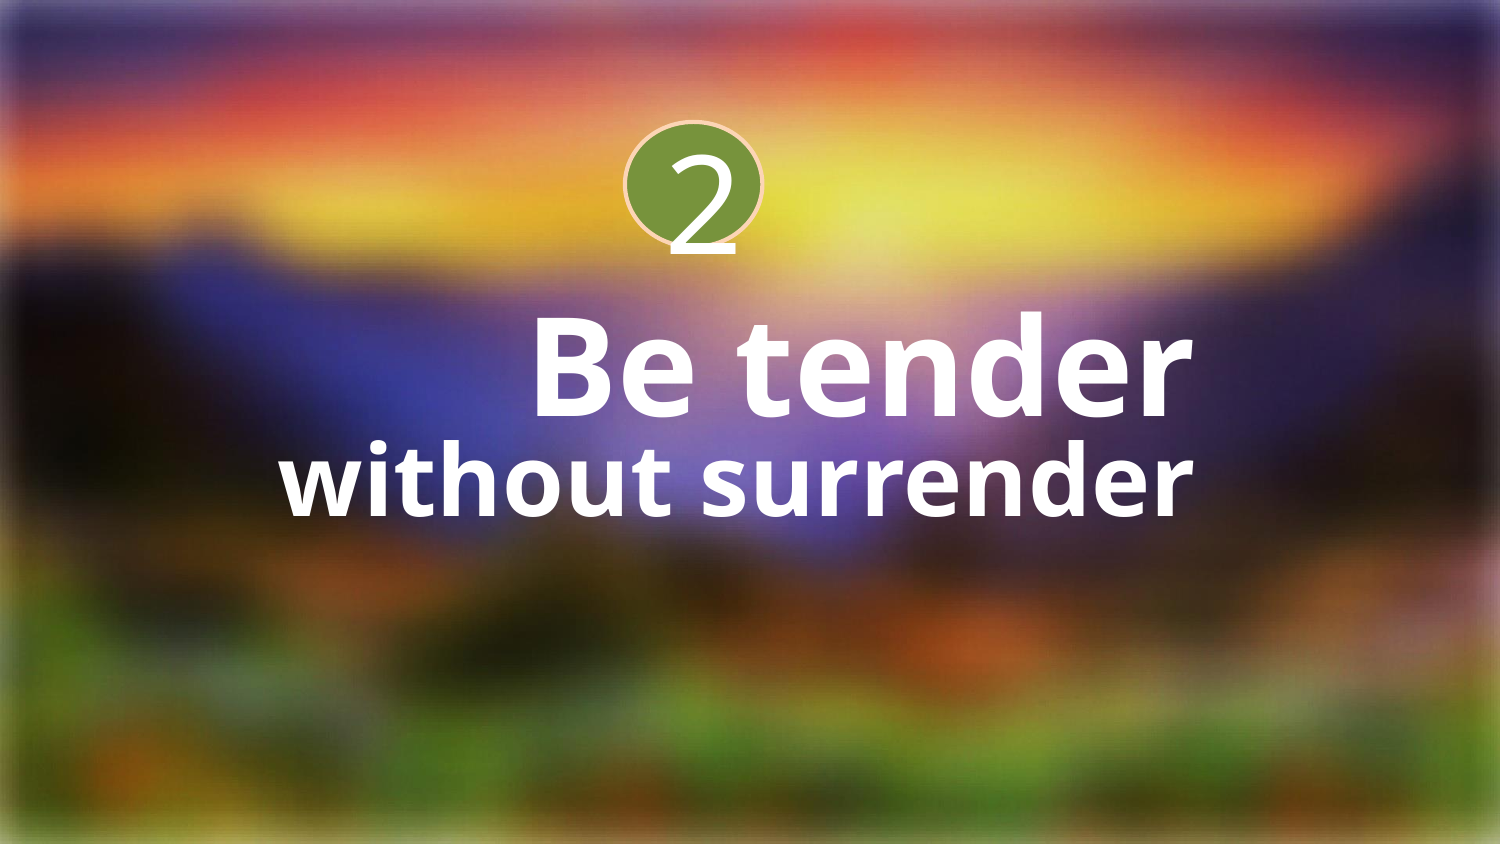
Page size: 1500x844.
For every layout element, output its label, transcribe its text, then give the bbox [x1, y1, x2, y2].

picture [0, 0, 1500, 844]
text_box [622, 133, 650, 236]
text_box [750, 145, 765, 224]
text_box 2 [650, 109, 750, 290]
text_box without surrender [50, 409, 1425, 545]
text_box Be tender [354, 271, 1368, 452]
